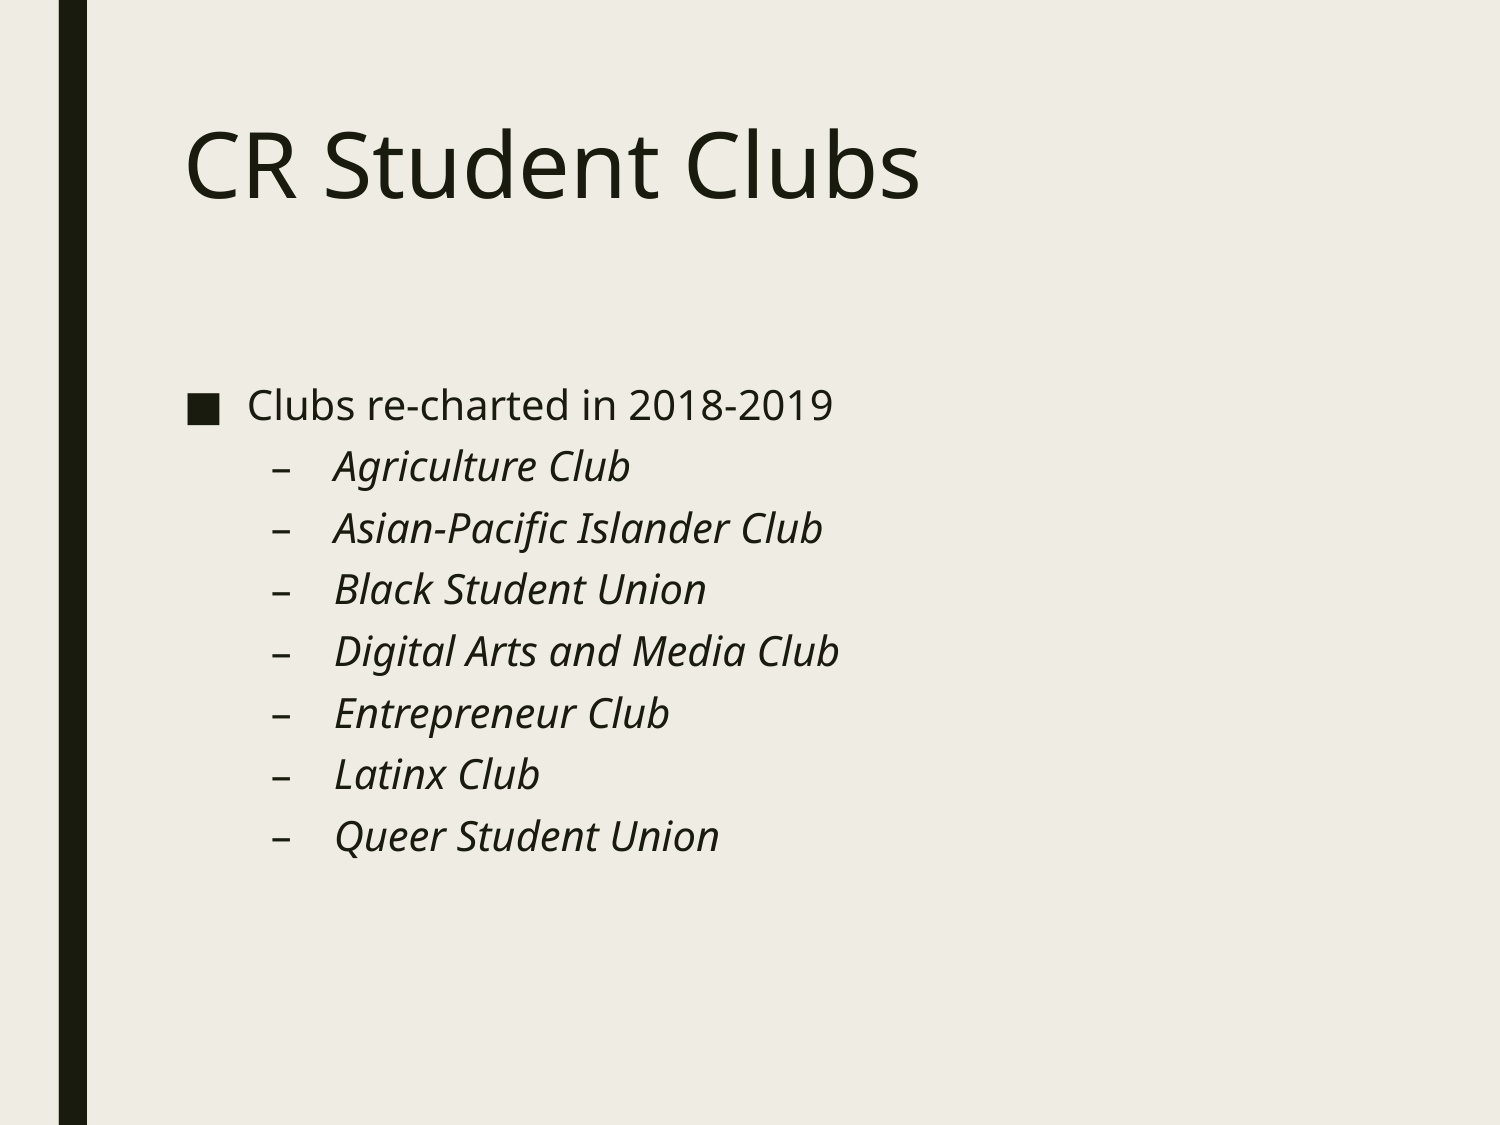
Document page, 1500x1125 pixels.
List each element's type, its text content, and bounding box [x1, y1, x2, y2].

list Clubs re-charted in 2018-2019 Agriculture Club Asian-Pacific Islander Club Black Student Union Digital Arts and Media Club Entrepreneur Club Latinx Club Queer Student Union [168, 375, 1351, 963]
title CR Student Clubs [168, 112, 1351, 357]
